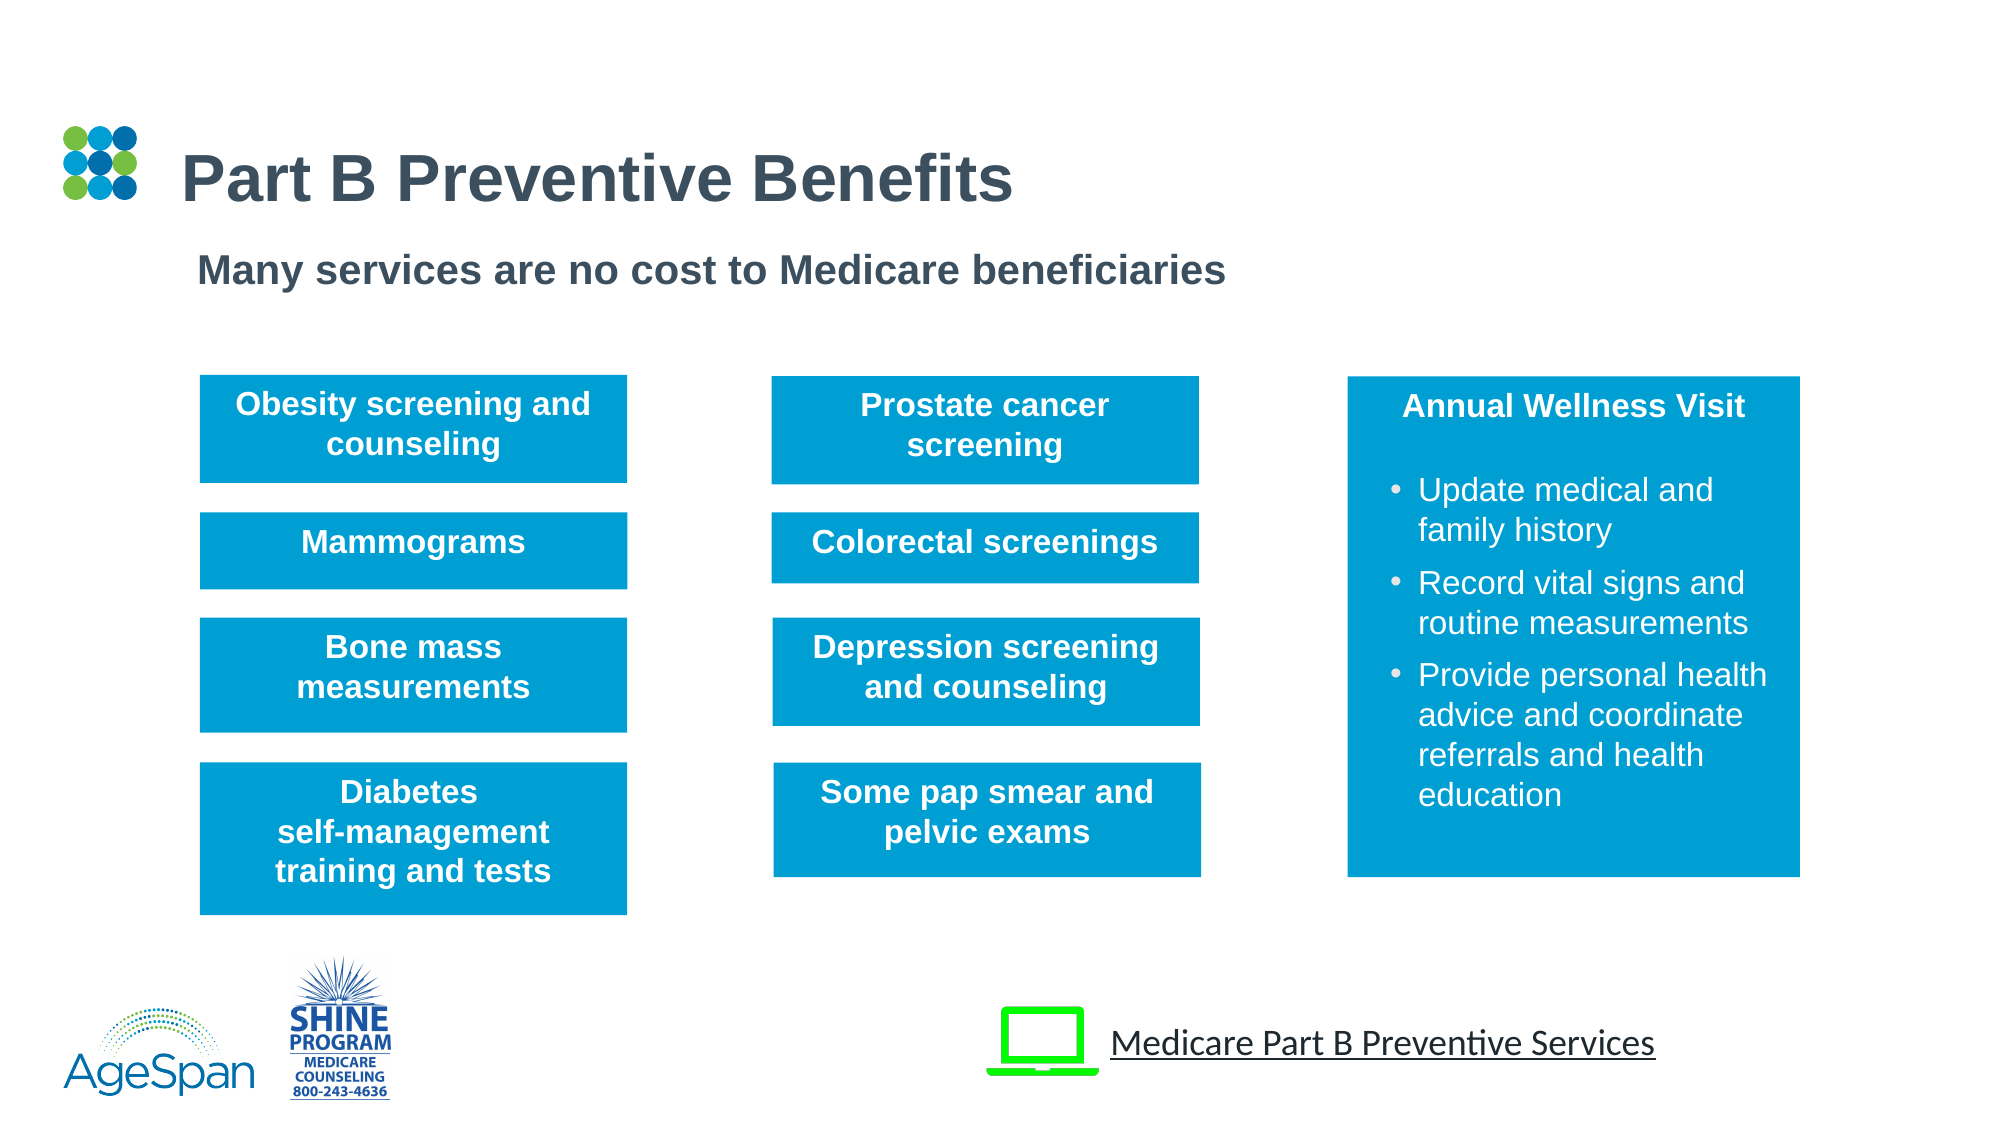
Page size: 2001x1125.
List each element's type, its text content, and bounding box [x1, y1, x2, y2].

text_box Some pap smear and pelvic exams [773, 762, 1202, 878]
text_box Bone mass measurements [199, 617, 628, 733]
text_box Depression screening and counseling [772, 617, 1200, 726]
picture [984, 982, 1101, 1100]
text_box Prostate cancer screening [771, 376, 1199, 485]
picture [63, 1008, 254, 1096]
picture [290, 955, 391, 1100]
list Mammograms [200, 512, 628, 590]
text_box Annual Wellness Visit Update medical and family history Record vital signs and routine measurements Provide personal health advice and coordinate referrals and health education [1347, 376, 1800, 878]
text_box Medicare Part B Preventive Services [1101, 1010, 1838, 1071]
text_box Diabetes self-management training and tests [199, 762, 628, 916]
text_box Obesity screening and counseling [199, 374, 628, 483]
list Many services are no cost to Medicare beneficiaries [182, 241, 1310, 290]
picture [63, 126, 137, 200]
title Part B Preventive Benefits [181, 99, 1903, 216]
text_box Colorectal screenings [771, 512, 1199, 584]
